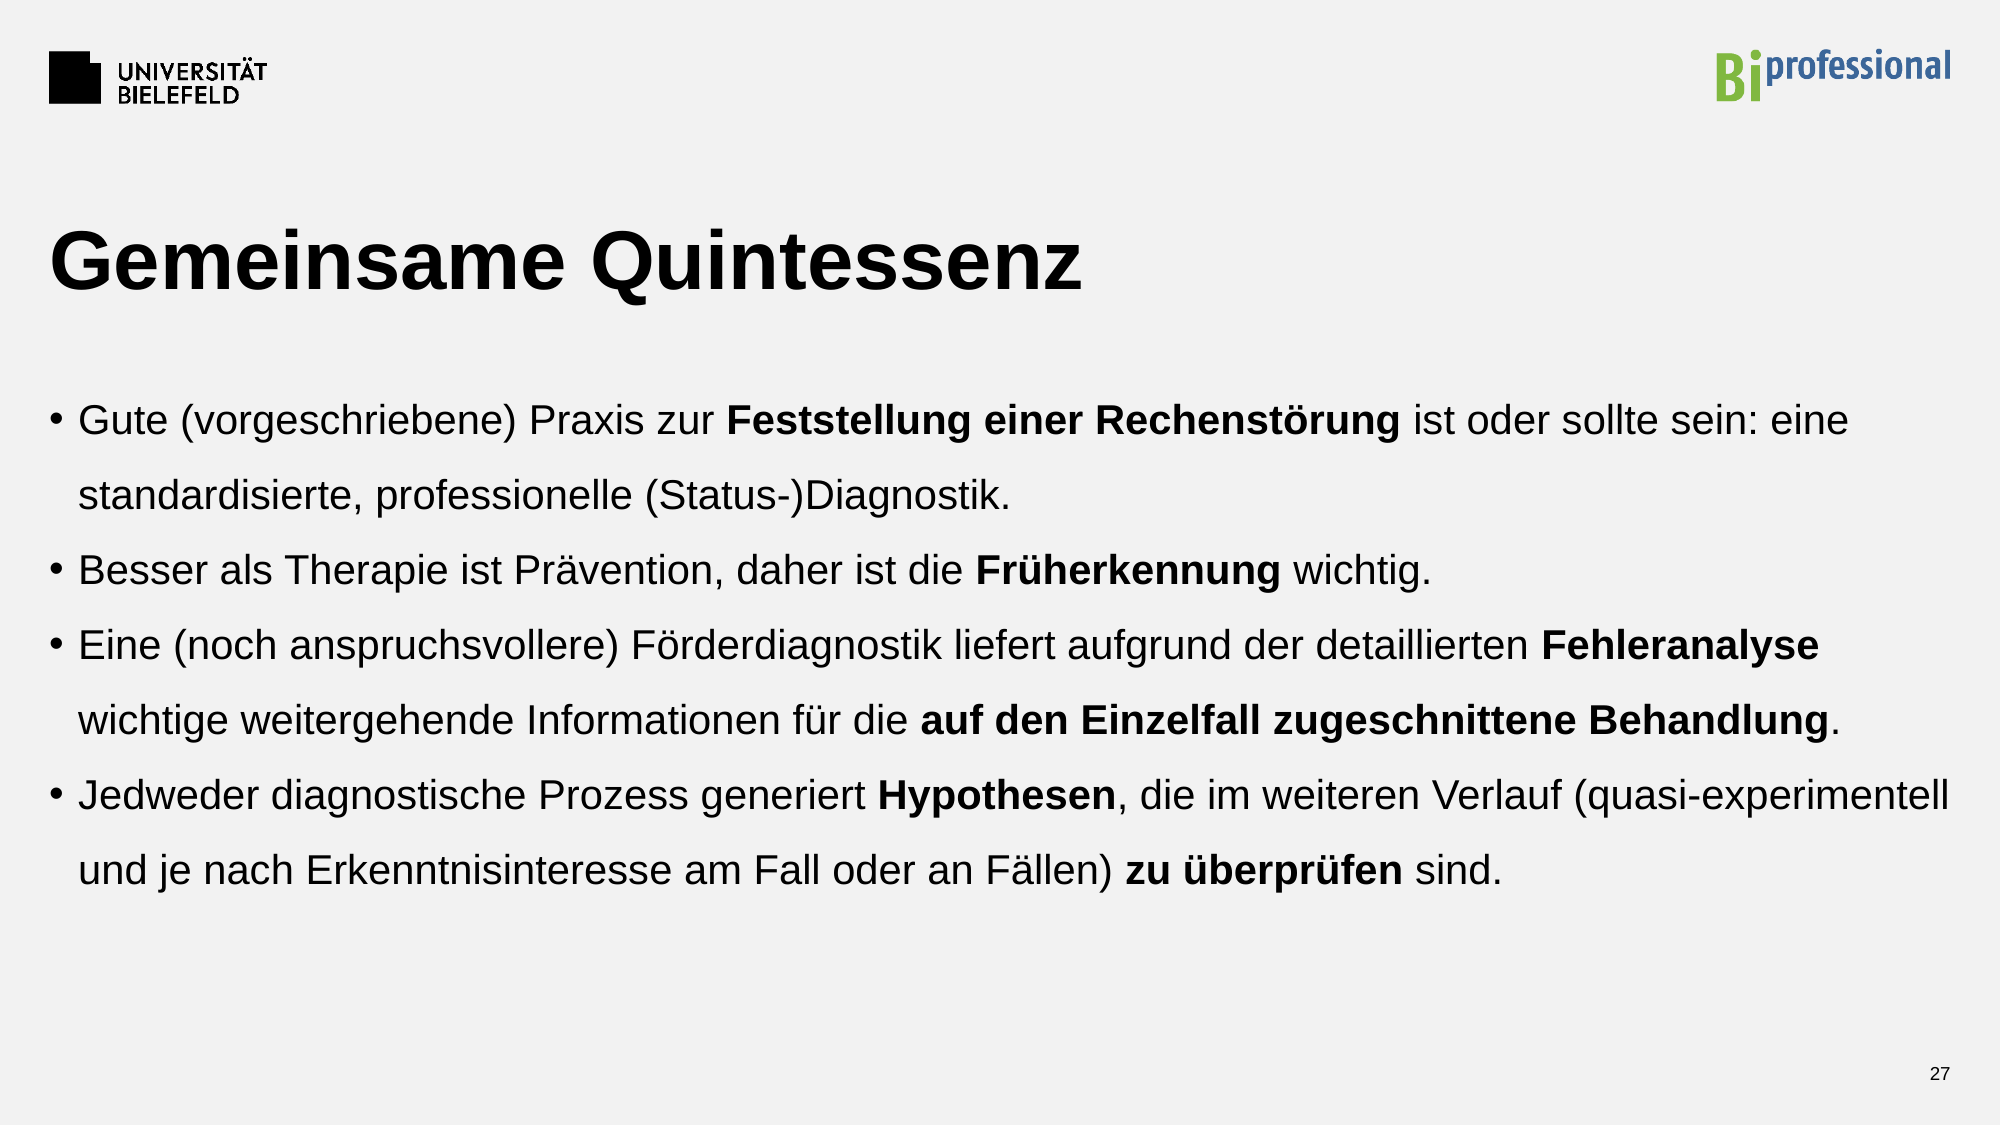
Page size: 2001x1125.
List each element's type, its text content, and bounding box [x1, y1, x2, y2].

title Gemeinsame Quintessenz [49, 217, 1951, 331]
slide_number 26 [1891, 1061, 1951, 1096]
list Gute (vorgeschriebene) Praxis zur Feststellung einer Rechenstörung ist oder sollte sein: eine standardisierte, professionelle (Status-)Diagnostik. Besser als Therapie ist Prävention, daher ist die Früherkennung wichtig. Eine (noch anspruchsvollere) Förderdiagnostik liefert aufgrund der detaillierten Fehleranalyse wichtige weitergehende Informationen für die auf den Einzelfall zugeschnittene Behandlung. Jedweder diagnostische Prozess generiert Hypothesen, die im weiteren Verlauf (quasi-experimentell und je nach Erkenntnisinteresse am Fall oder an Fällen) zu überprüfen sind. [49, 367, 1951, 1024]
picture [42, 20, 349, 198]
picture [1705, 42, 1964, 114]
